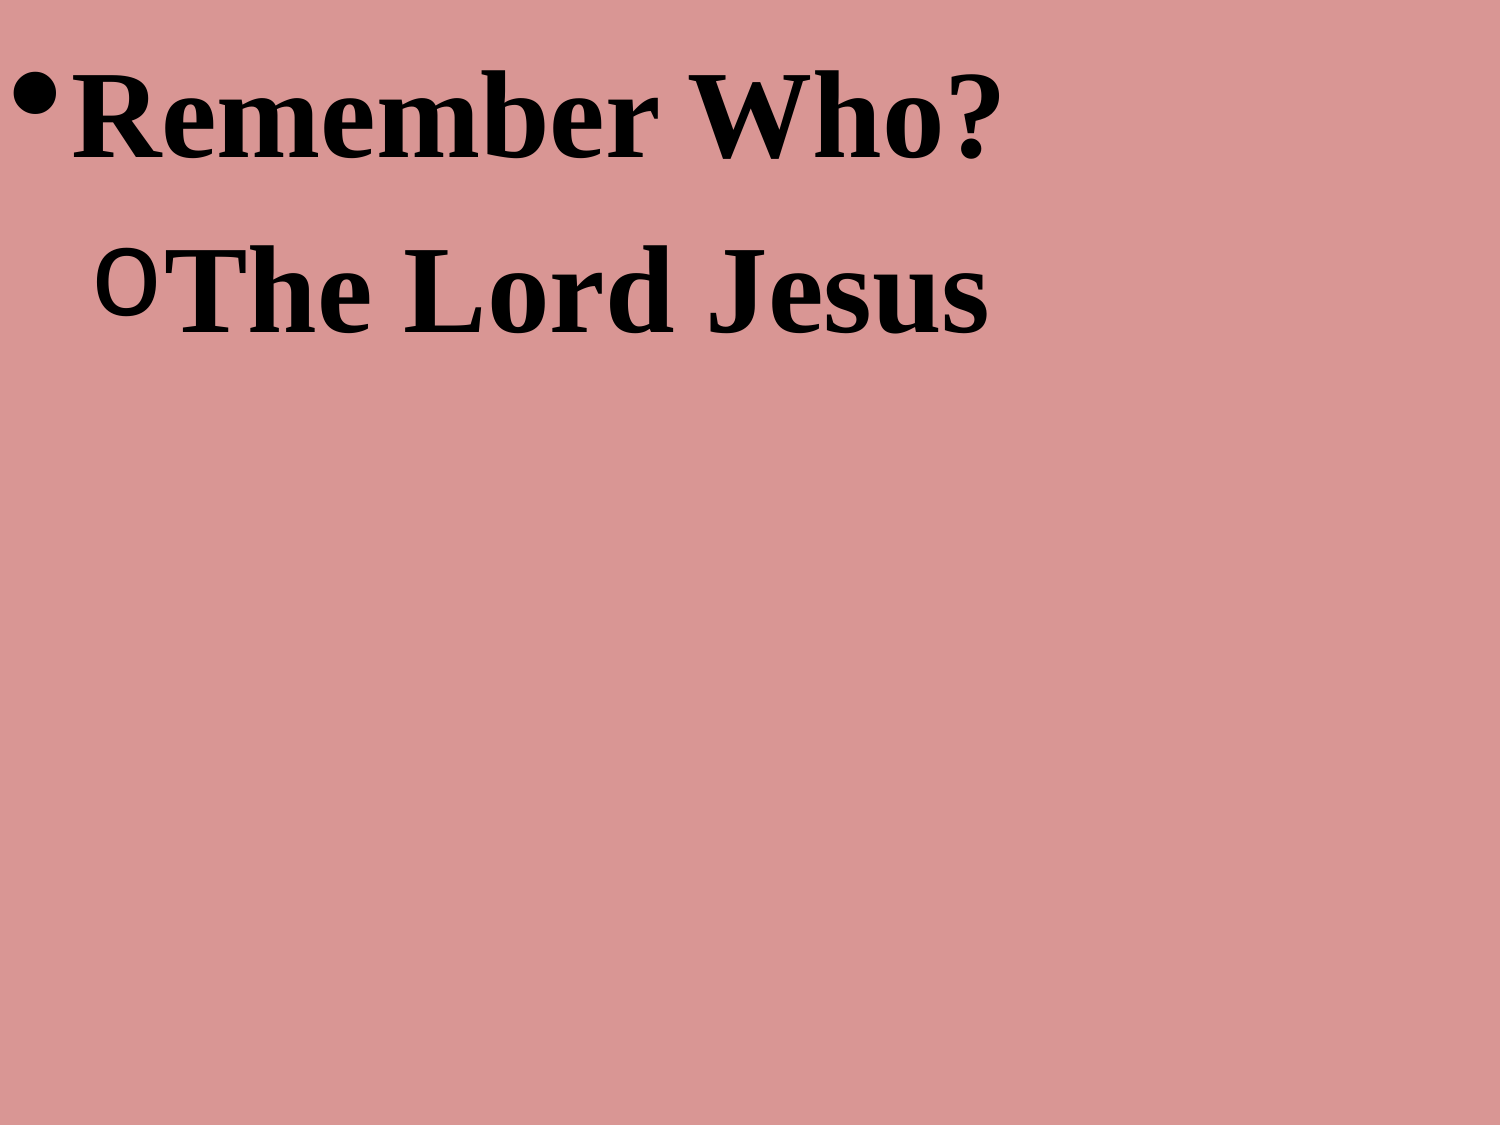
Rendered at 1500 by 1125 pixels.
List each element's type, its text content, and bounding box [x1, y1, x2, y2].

text_box Remember Who? The Lord Jesus [0, 24, 1125, 365]
